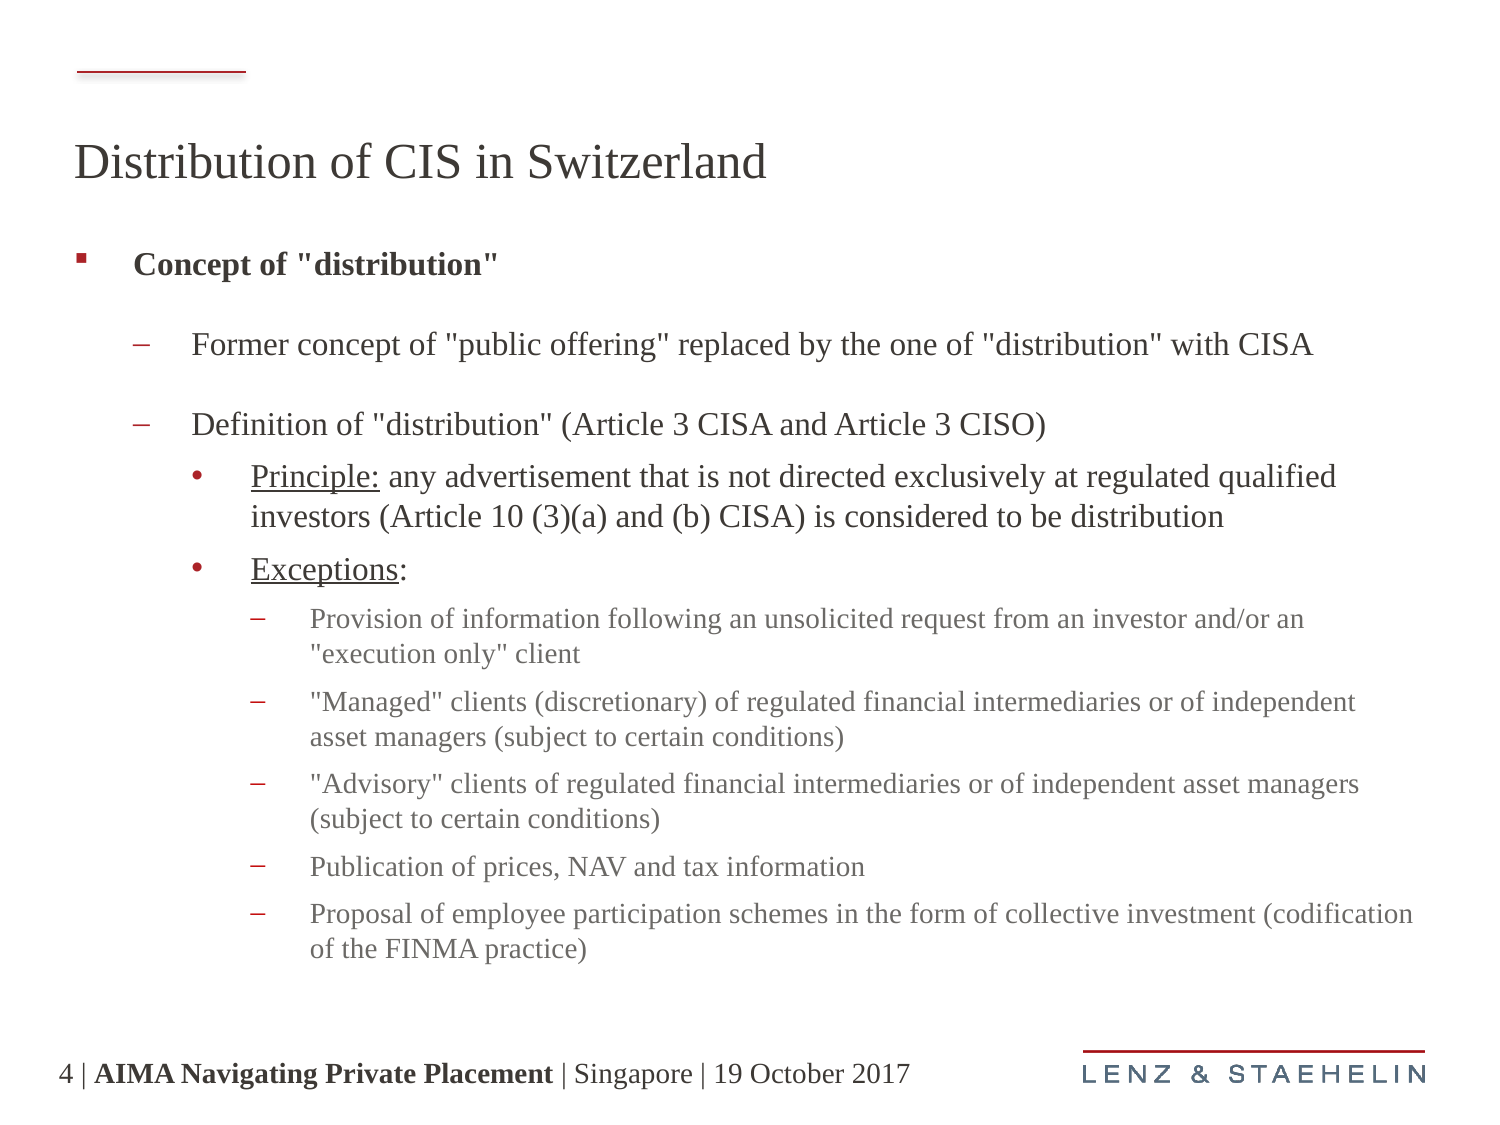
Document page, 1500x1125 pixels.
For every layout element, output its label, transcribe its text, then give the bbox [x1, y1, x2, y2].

picture [1083, 1050, 1425, 1083]
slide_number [59, 1055, 1011, 1089]
title Distribution of CIS in Switzerland [59, 135, 1431, 235]
list Concept of "distribution" Former concept of "public offering" replaced by the one of "distribution" with CISA Definition of "distribution" (Article 3 CISA and Article 3 CISO) Principle: any advertisement that is not directed exclusively at regulated qualified investors (Article 10 (3)(a) and (b) CISA) is considered to be distribution Exceptions: Provision of information following an unsolicited request from an investor and/or an "execution only" client "Managed" clients (discretionary) of regulated financial intermediaries or of independent asset managers (subject to certain conditions) "Advisory" clients of regulated financial intermediaries or of independent asset managers (subject to certain conditions) Publication of prices, NAV and tax information Proposal of employee participation schemes in the form of collective investment (codification of the FINMA practice) [59, 235, 1431, 962]
